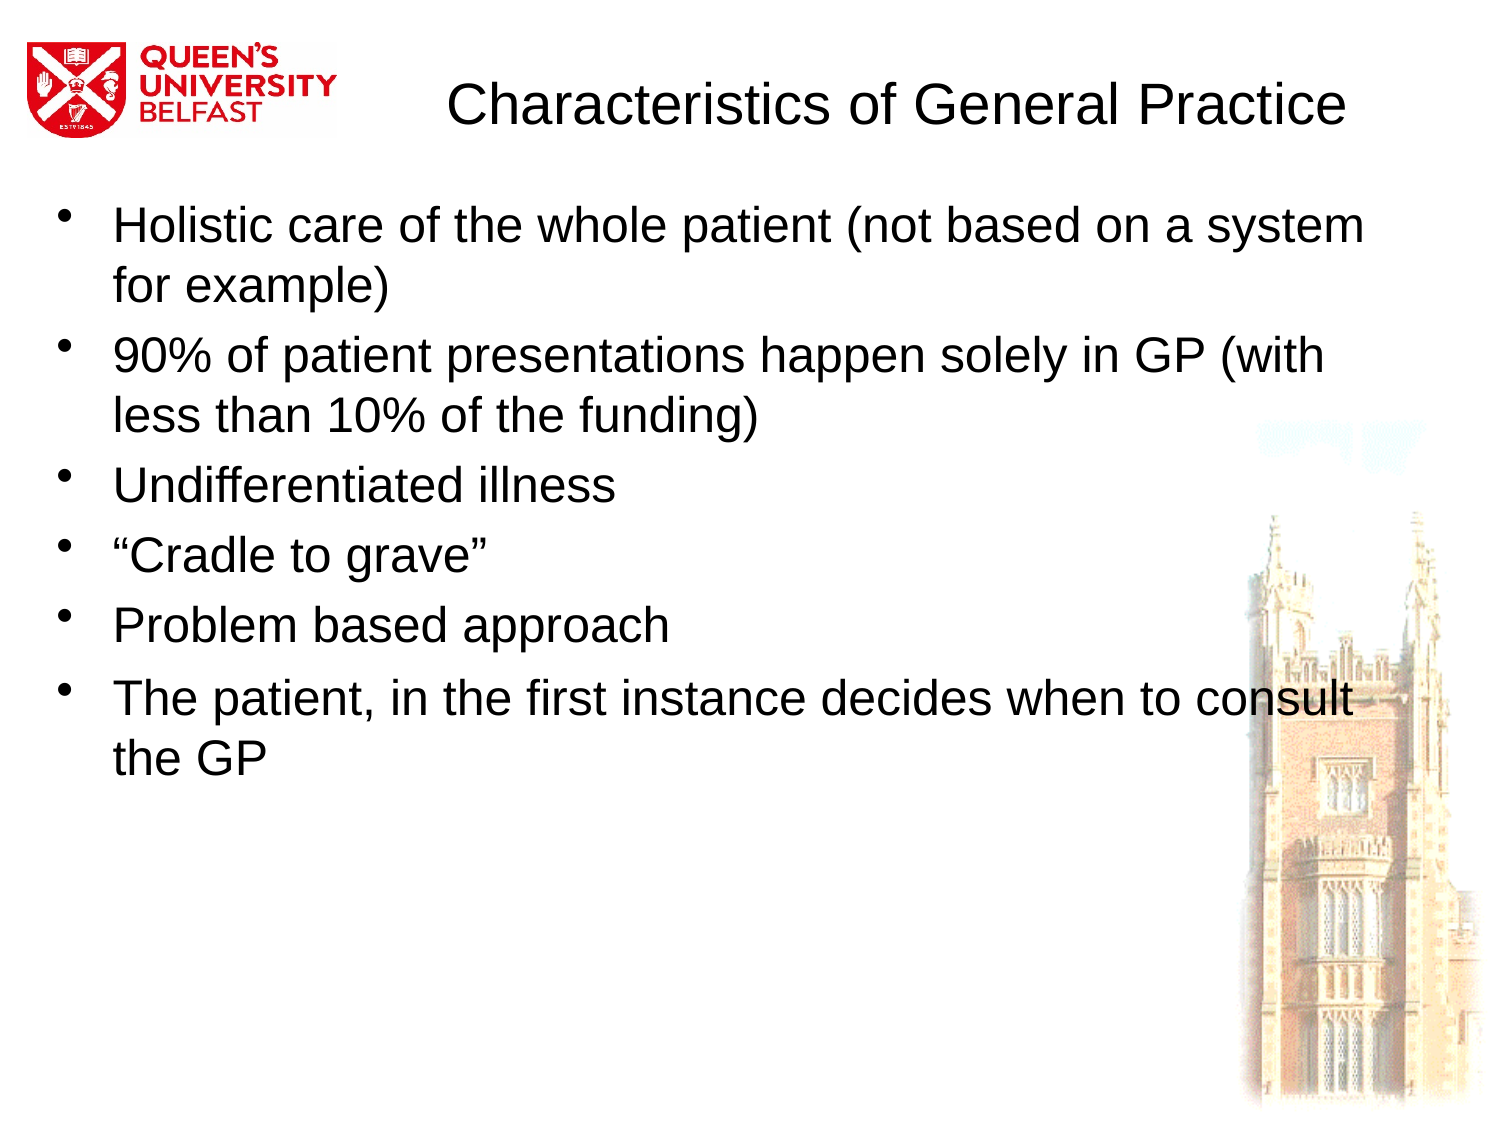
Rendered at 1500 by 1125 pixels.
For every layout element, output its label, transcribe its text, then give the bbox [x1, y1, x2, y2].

list Holistic care of the whole patient (not based on a system for example) 90% of patient presentations happen solely in GP (with less than 10% of the funding) Undifferentiated illness “Cradle to grave” Problem based approach The patient, in the first instance decides when to consult the GP [41, 184, 1425, 1005]
picture [27, 42, 337, 138]
title Characteristics of General Practice [372, 42, 1424, 160]
